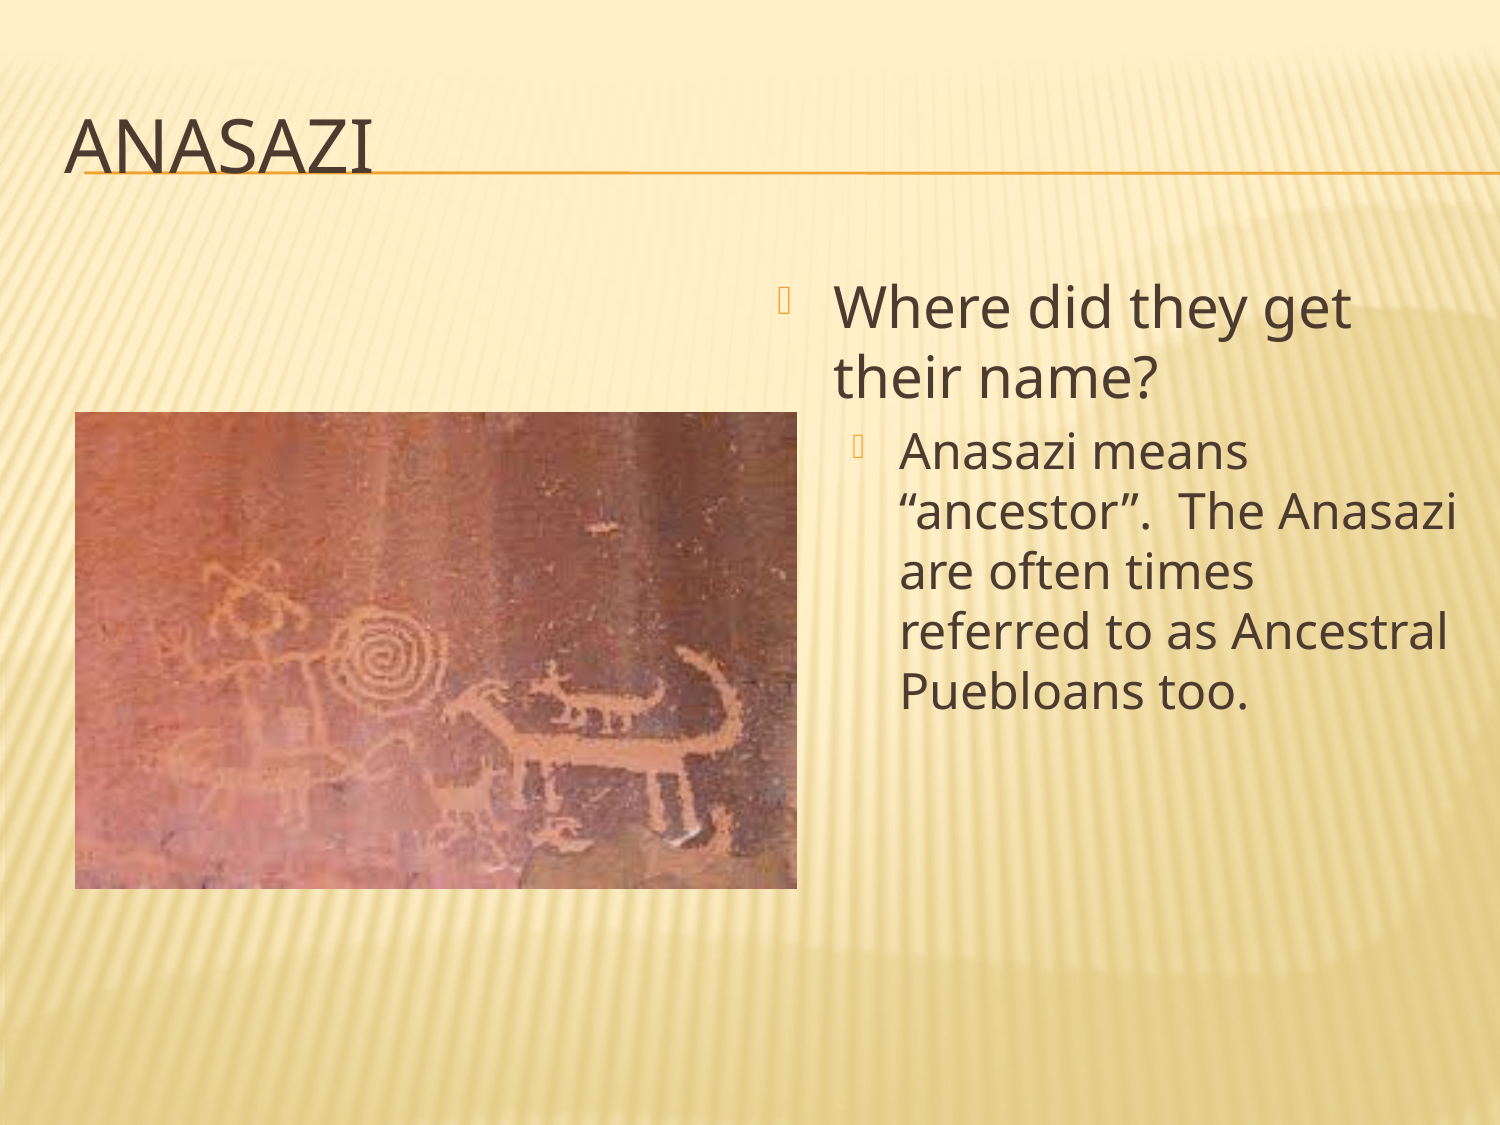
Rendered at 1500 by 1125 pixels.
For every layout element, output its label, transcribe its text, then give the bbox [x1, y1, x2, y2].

title Anasazi [49, 75, 1475, 213]
list Where did they get their name? Anasazi means “ancestor”. The Anasazi are often times referred to as Ancestral Puebloans too. [762, 262, 1475, 1038]
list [74, 412, 798, 889]
